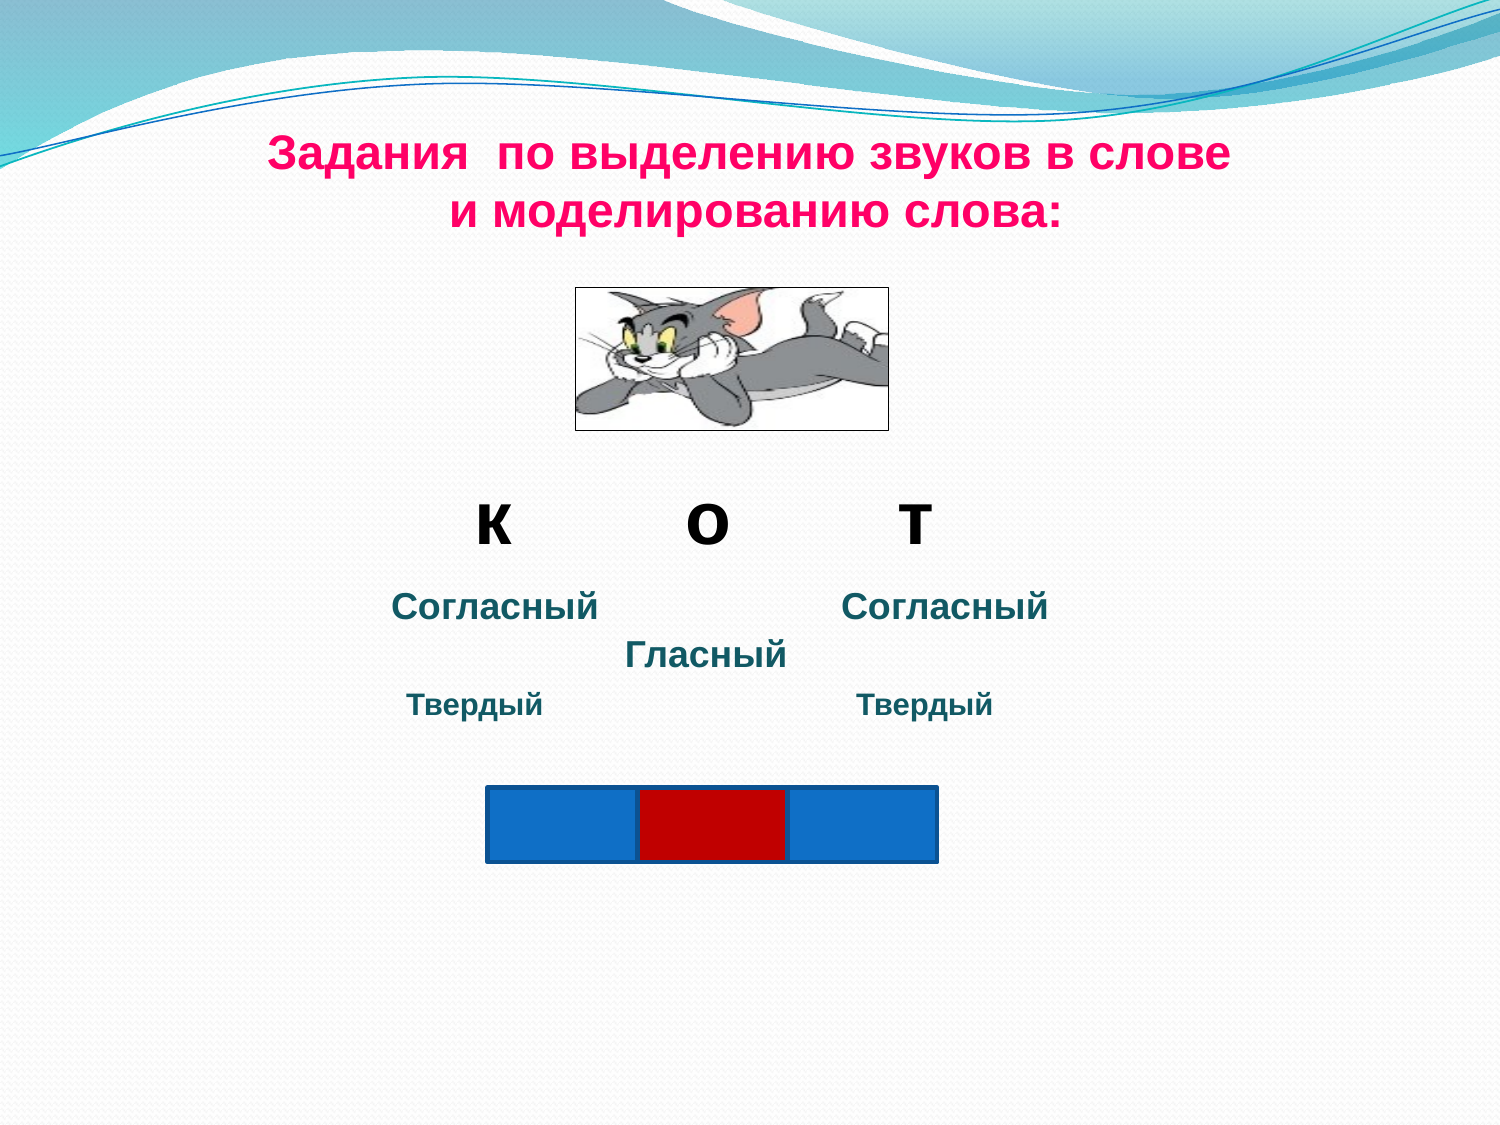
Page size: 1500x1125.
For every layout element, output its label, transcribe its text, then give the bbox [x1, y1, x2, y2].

text_box к [437, 462, 550, 568]
text_box о [650, 462, 763, 568]
text_box Твердый [387, 662, 575, 725]
text_box т [862, 462, 975, 568]
title Задания по выделению звуков в слове и моделированию слова: [249, 112, 1263, 238]
picture [574, 287, 888, 431]
text_box [785, 785, 939, 864]
text_box Согласный [376, 574, 614, 635]
text_box [635, 785, 785, 864]
text_box Гласный [624, 612, 813, 675]
text_box Твердый [837, 662, 1025, 725]
text_box [485, 785, 635, 864]
text_box Согласный [826, 574, 1064, 635]
